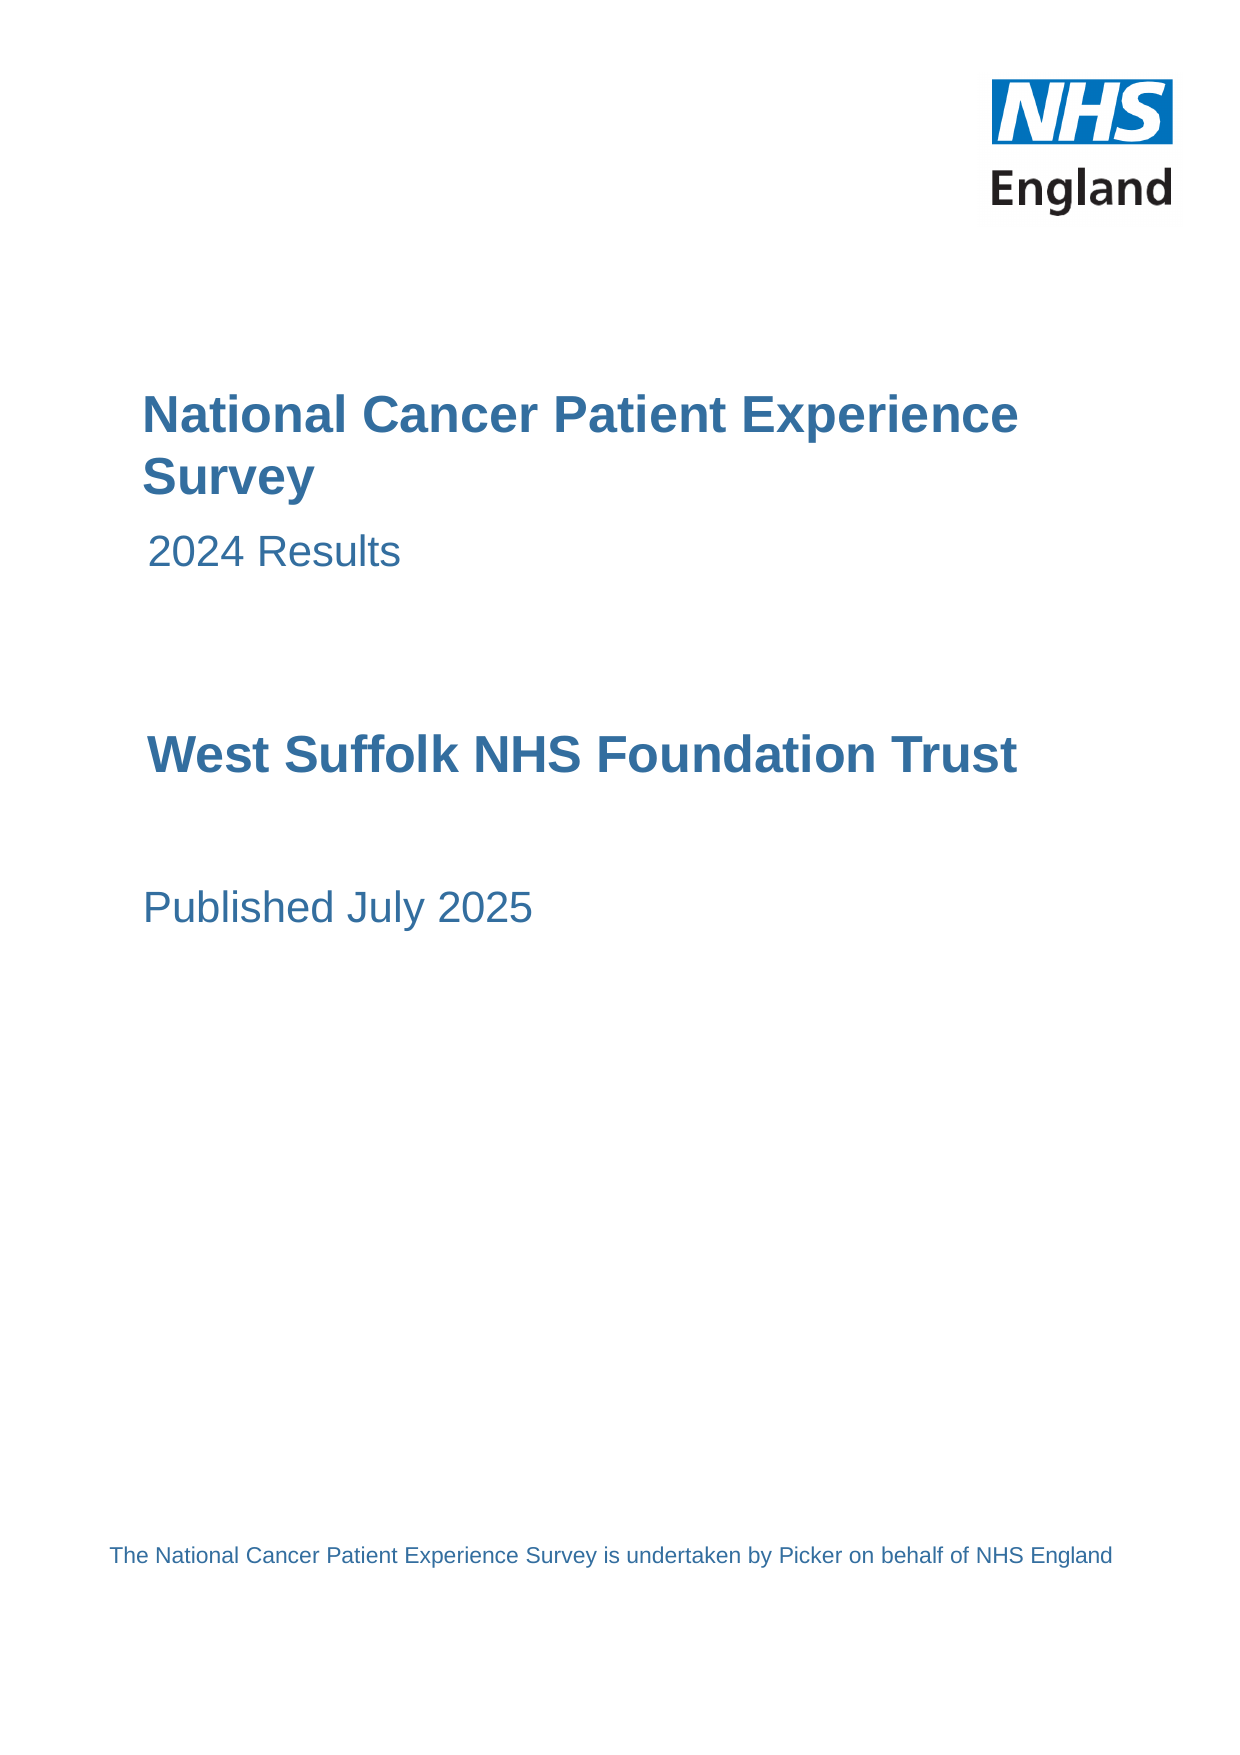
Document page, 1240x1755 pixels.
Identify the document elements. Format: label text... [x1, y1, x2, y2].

text_box Published July 2025 [140, 877, 918, 932]
text_box The National Cancer Patient Experience Survey is undertaken by Picker on behalf of NHS England [107, 1538, 1119, 1568]
text_box West Suffolk NHS Foundation Trust [145, 718, 1158, 783]
text_box 2024 Results [145, 520, 406, 575]
title National Cancer Patient Experience Survey [140, 378, 1033, 674]
picture [977, 72, 1183, 228]
